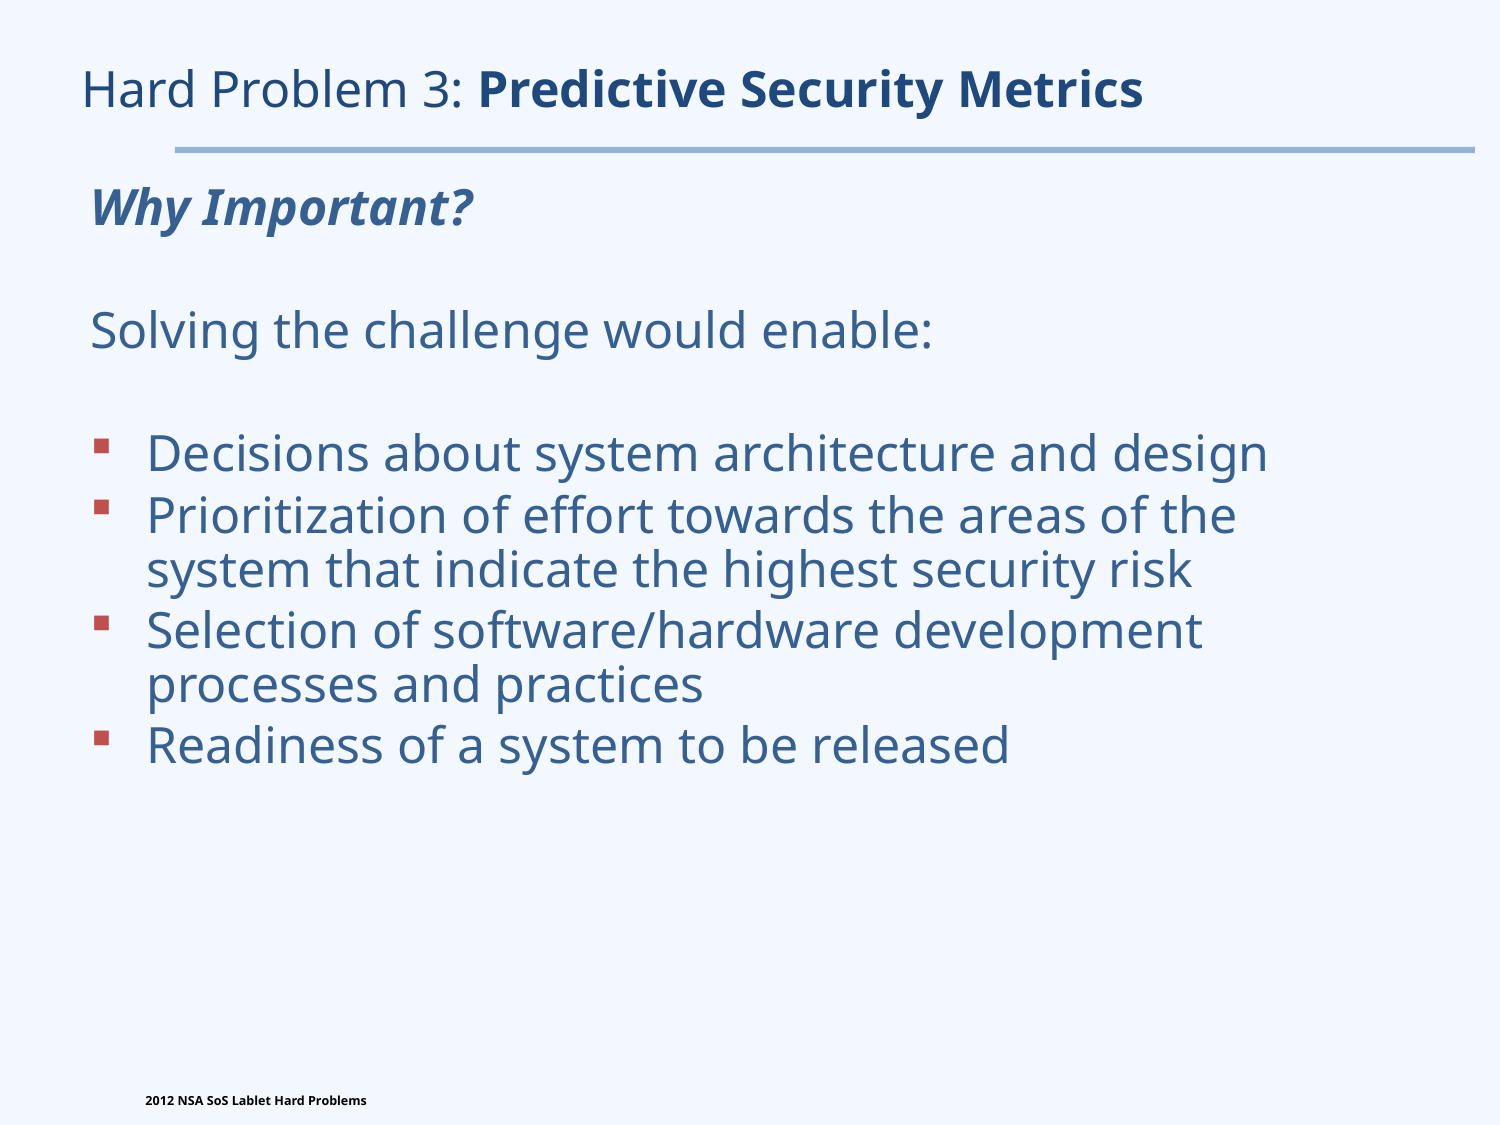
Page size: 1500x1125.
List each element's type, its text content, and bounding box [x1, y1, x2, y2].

title Hard Problem 3: Predictive Security Metrics [66, 37, 1342, 125]
list Why Important? Solving the challenge would enable: Decisions about system architecture and design Prioritization of effort towards the areas of the system that indicate the highest security risk Selection of software/hardware development processes and practices Readiness of a system to be released [75, 174, 1417, 1050]
